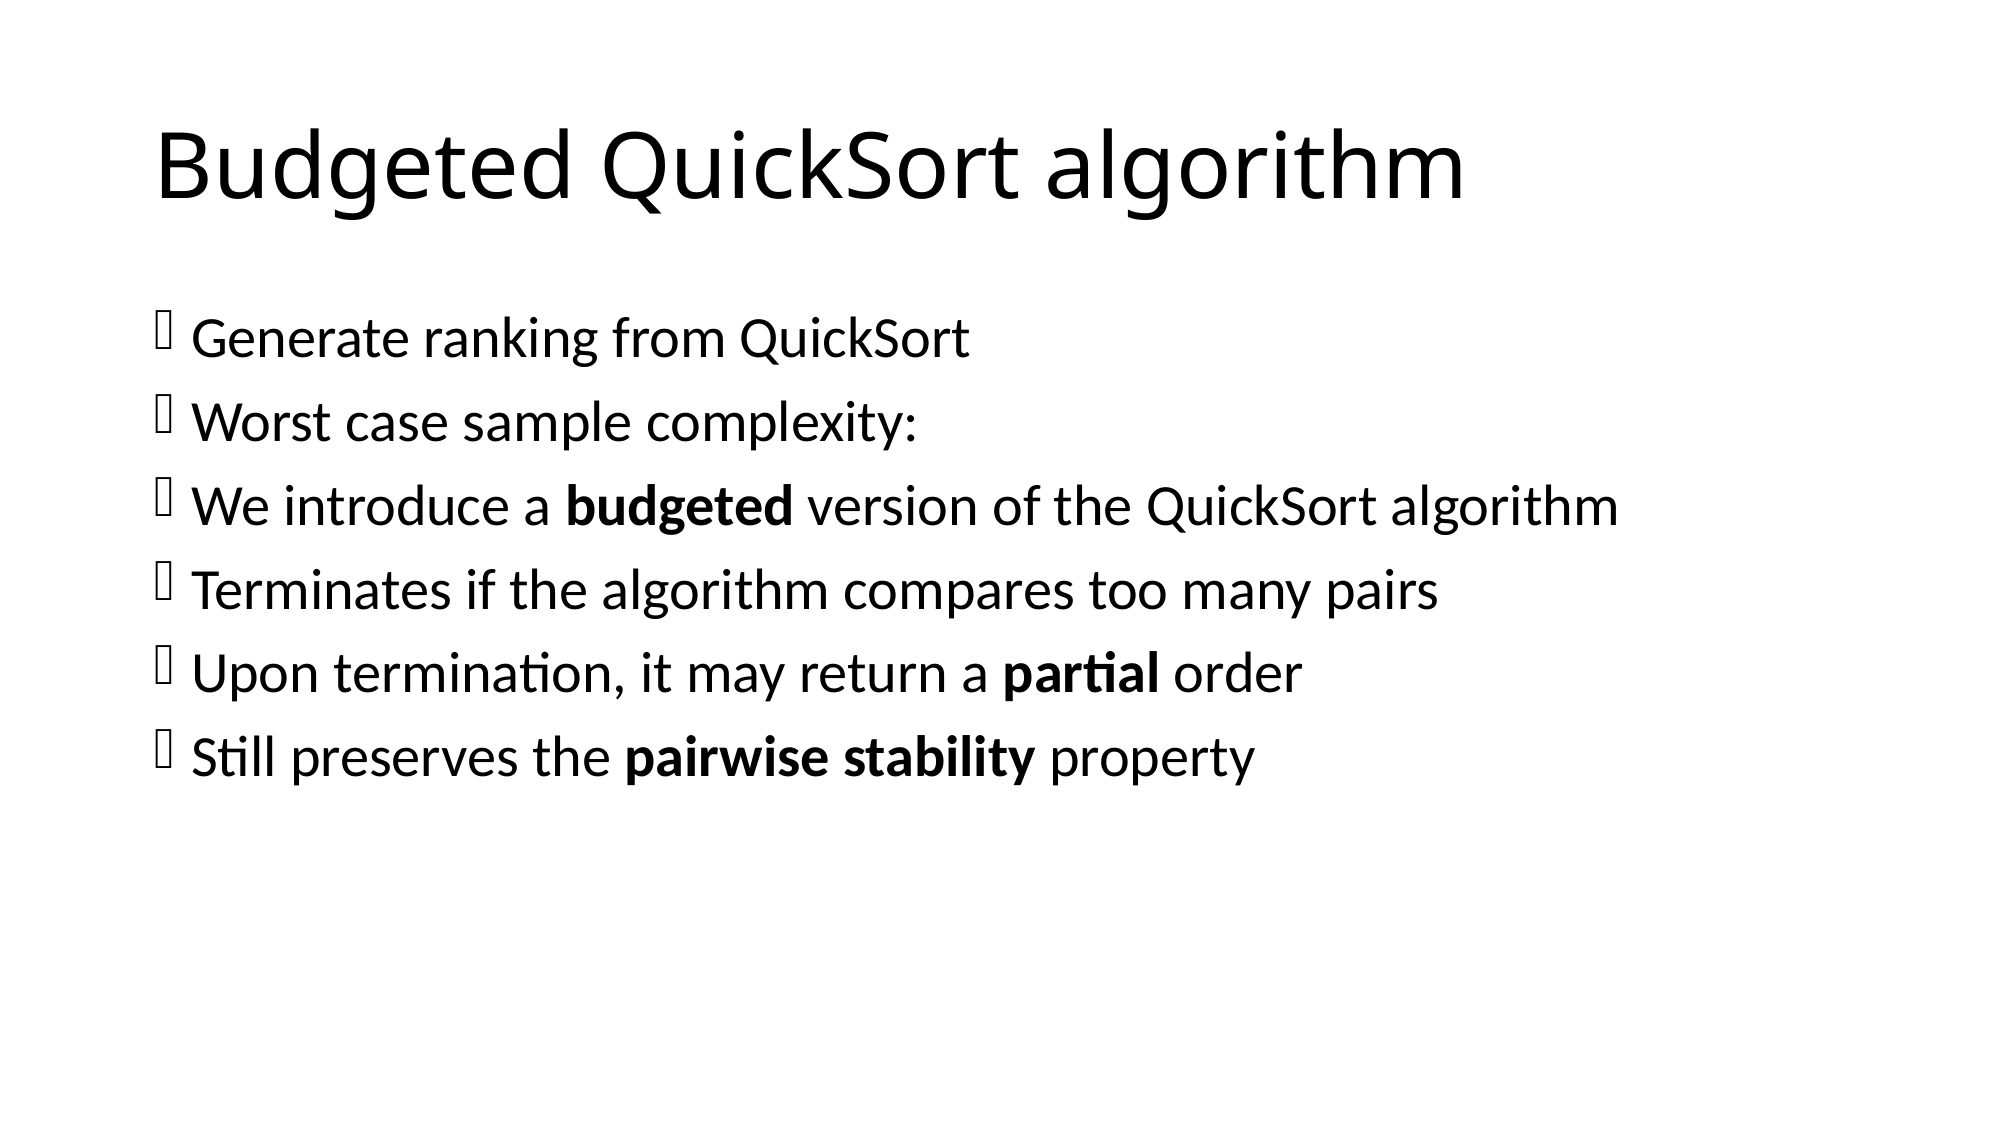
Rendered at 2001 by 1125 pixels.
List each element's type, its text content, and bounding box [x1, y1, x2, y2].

title Budgeted QuickSort algorithm [138, 60, 1864, 278]
